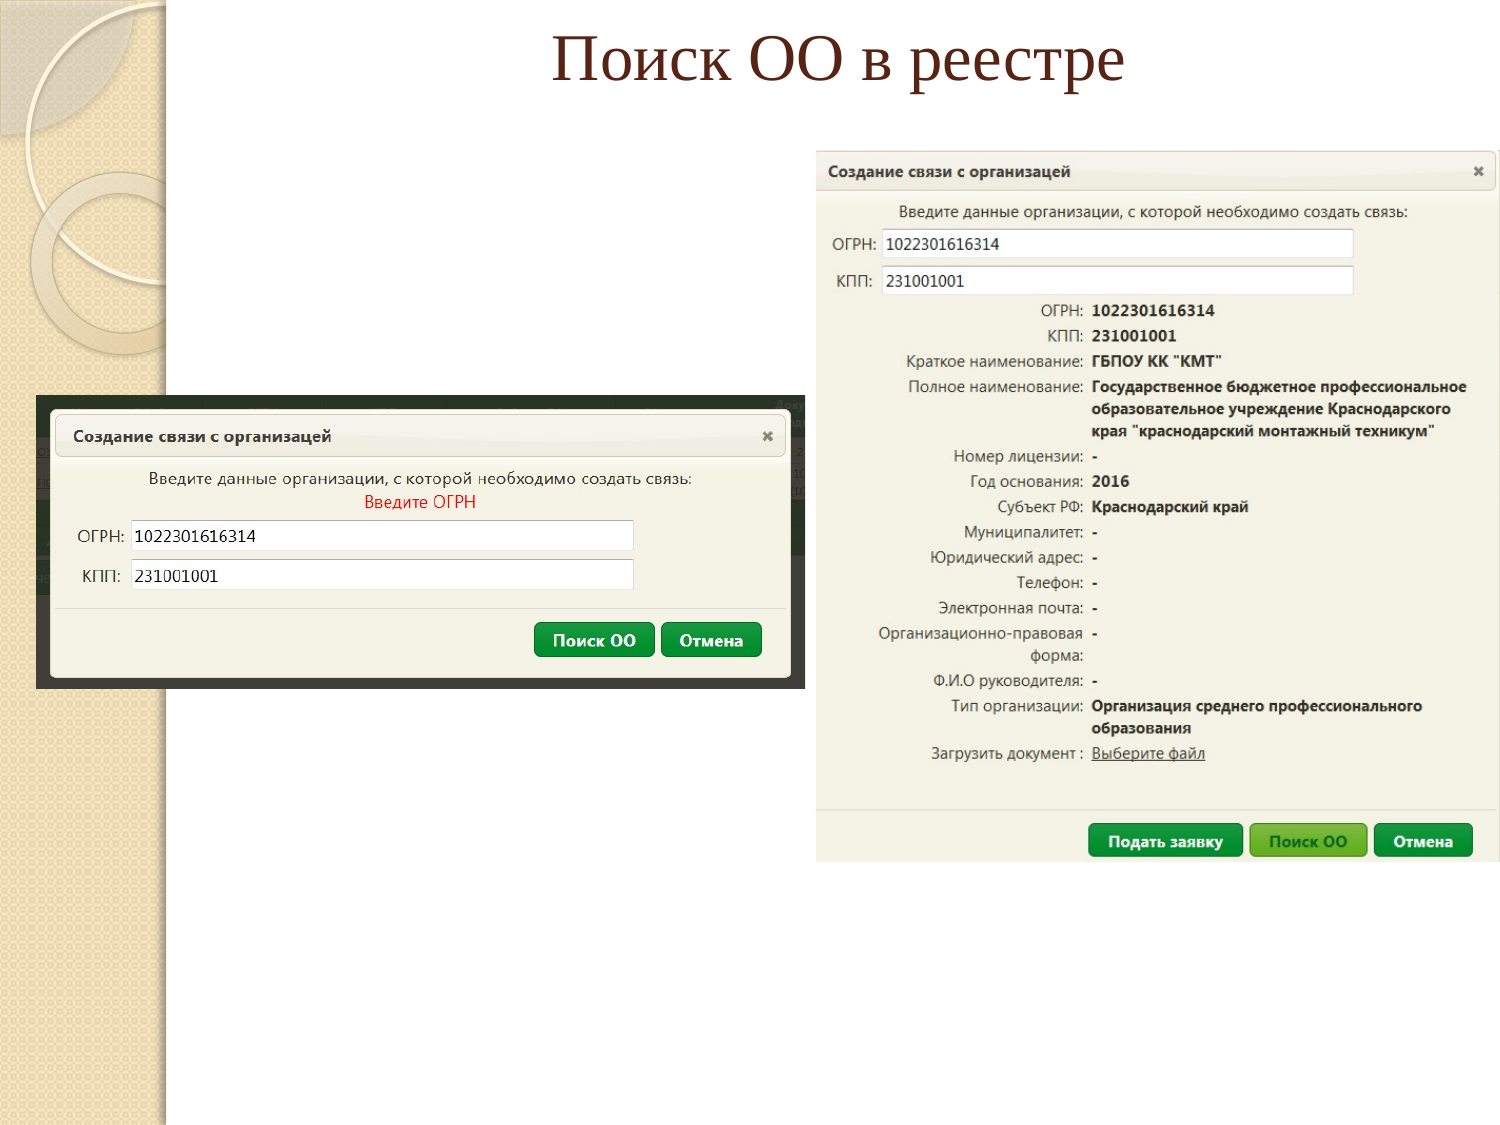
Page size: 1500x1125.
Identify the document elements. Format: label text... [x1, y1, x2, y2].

picture [815, 149, 1500, 862]
picture [35, 394, 806, 690]
title Поиск ОО в реестре [224, 0, 1455, 108]
